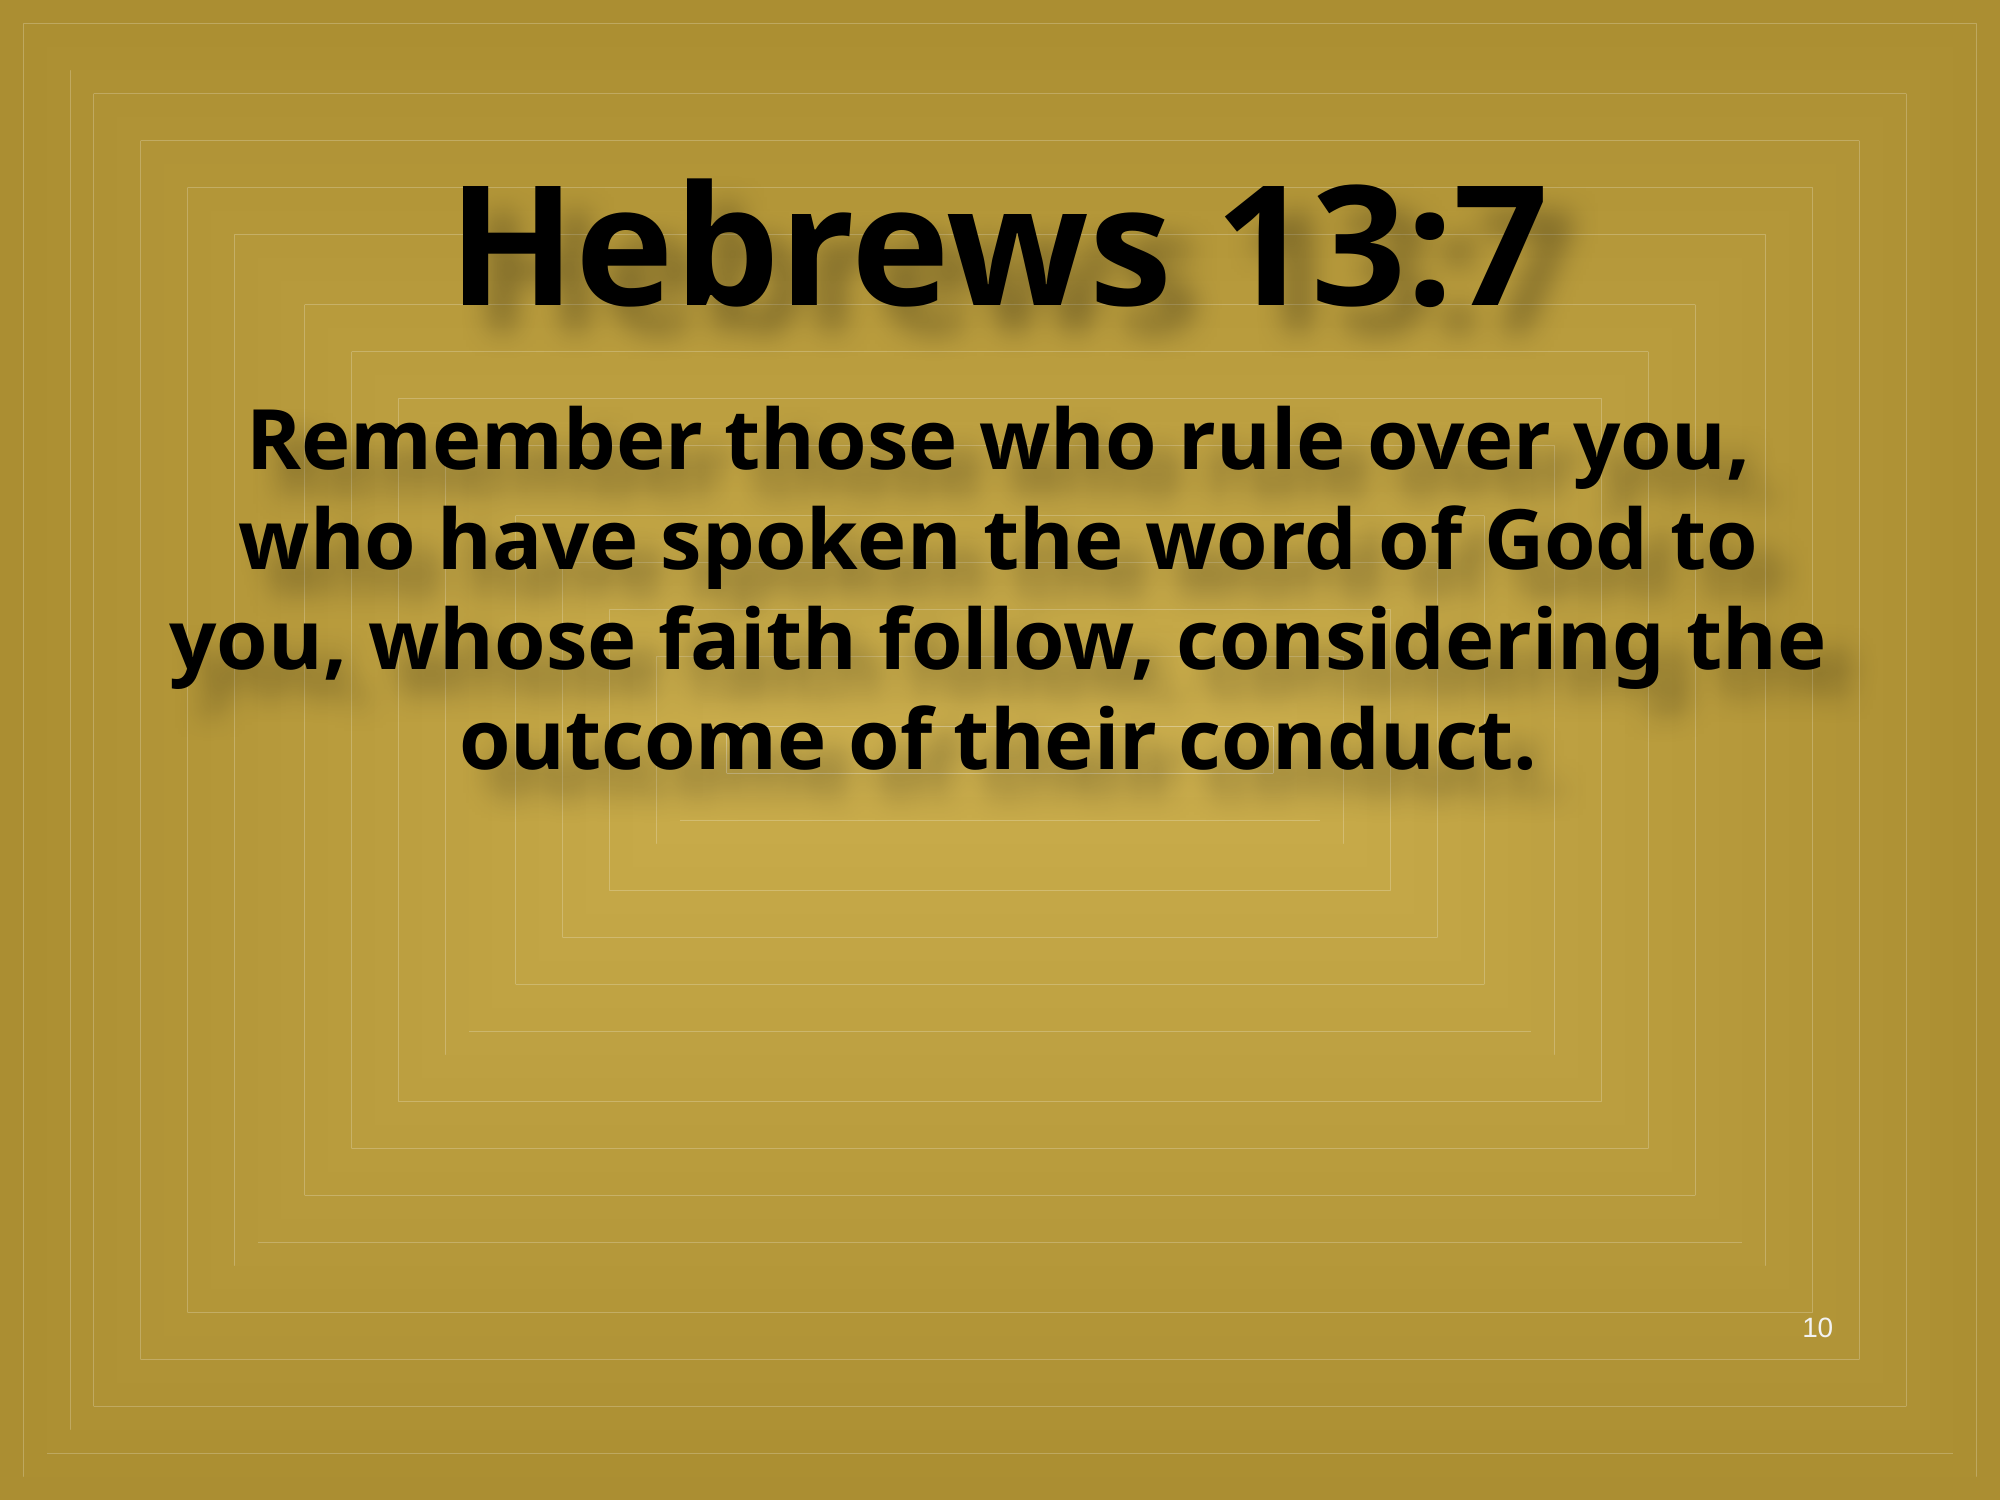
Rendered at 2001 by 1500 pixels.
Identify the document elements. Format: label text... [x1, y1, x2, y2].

text_box Remember those who rule over you, who have spoken the word of God to you, whose faith follow, considering the outcome of their conduct. [149, 378, 1849, 794]
slide_number 10 [1724, 1286, 1849, 1367]
text_box Hebrews 13:7 [149, 130, 1849, 346]
